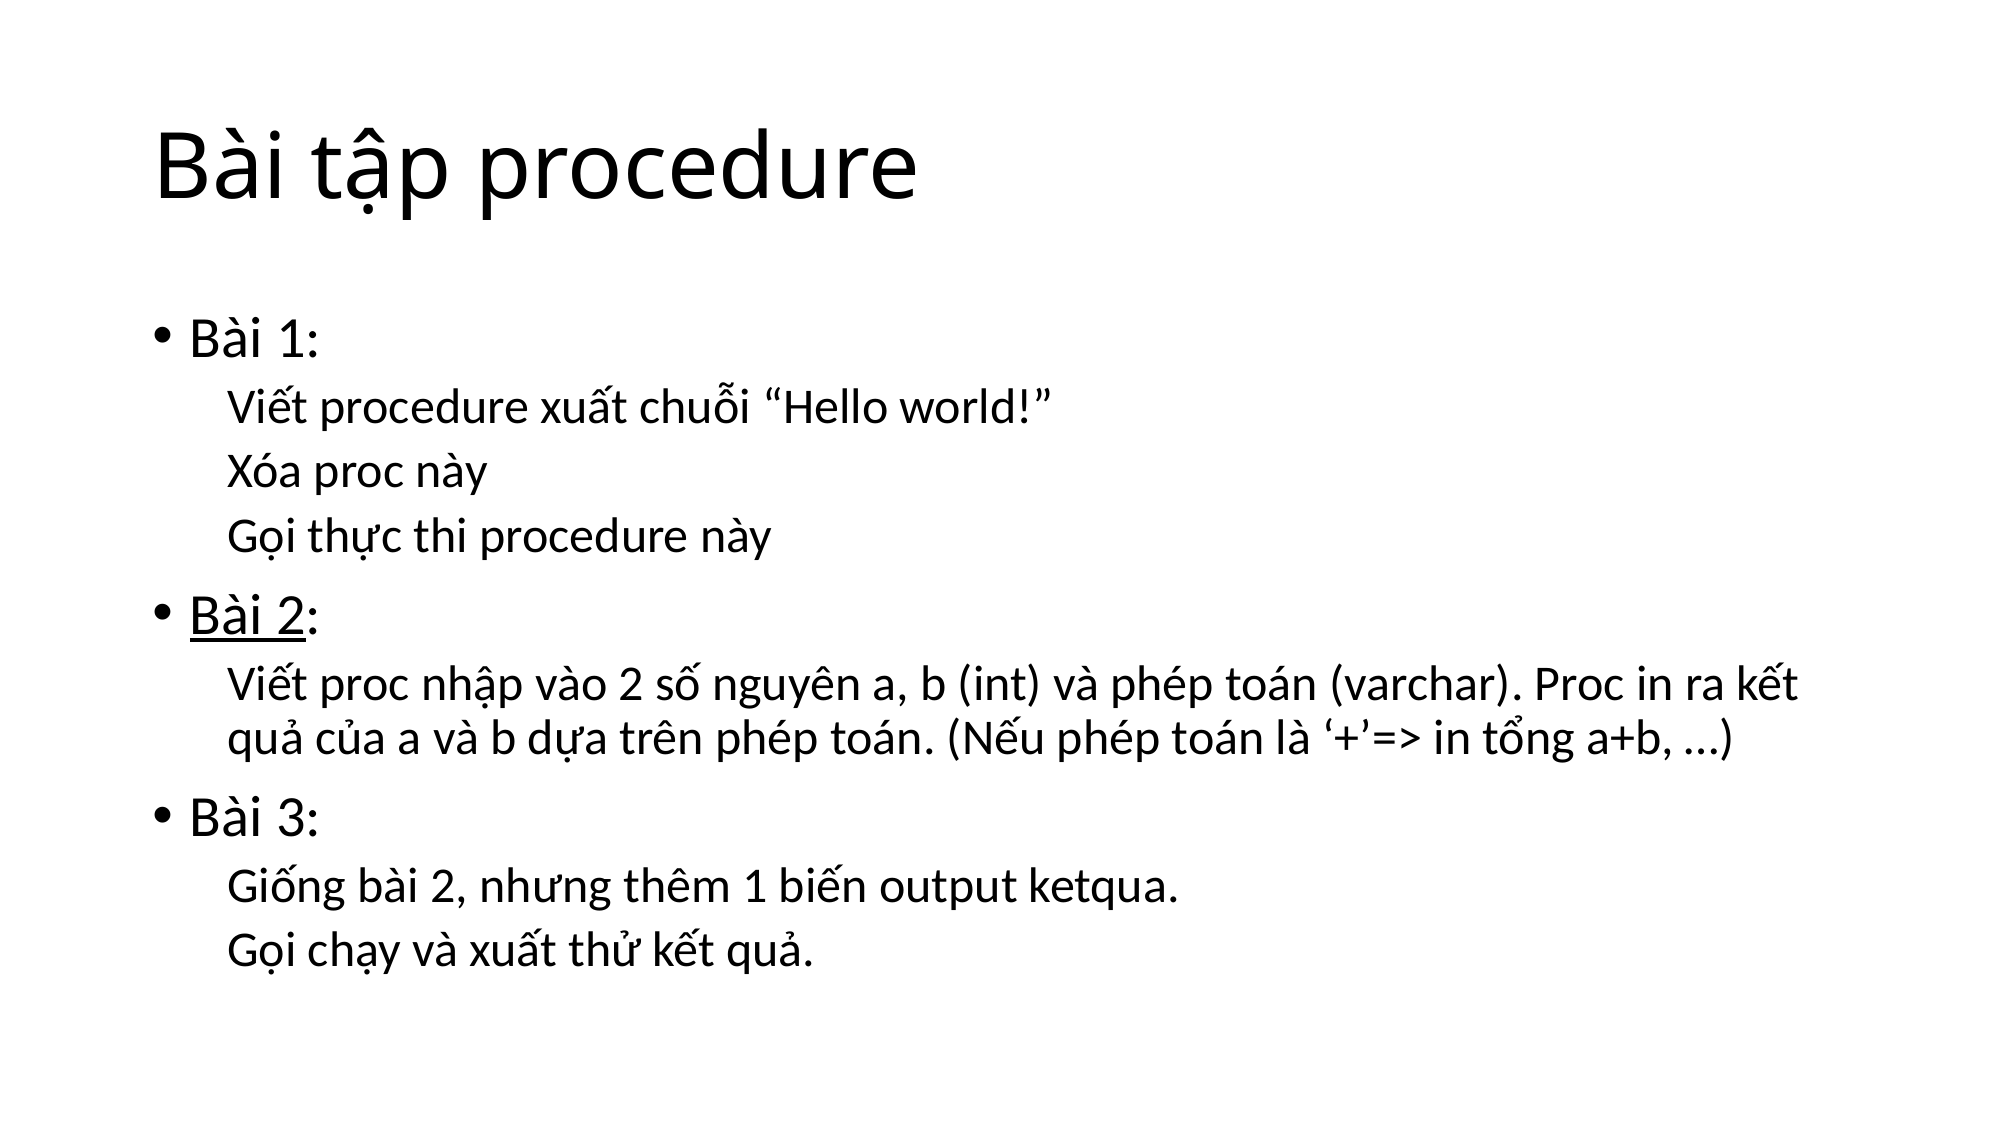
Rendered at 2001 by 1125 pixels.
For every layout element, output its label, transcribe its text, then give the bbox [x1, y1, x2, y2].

list Bài 1: Viết procedure xuất chuỗi “Hello world!” Xóa proc này Gọi thực thi procedure này Bài 2: Viết proc nhập vào 2 số nguyên a, b (int) và phép toán (varchar). Proc in ra kết quả của a và b dựa trên phép toán. (Nếu phép toán là ‘+’=> in tổng a+b, …) Bài 3: Giống bài 2, nhưng thêm 1 biến output ketqua. Gọi chạy và xuất thử kết quả. [137, 299, 1863, 1014]
title Bài tập procedure [137, 59, 1863, 278]
